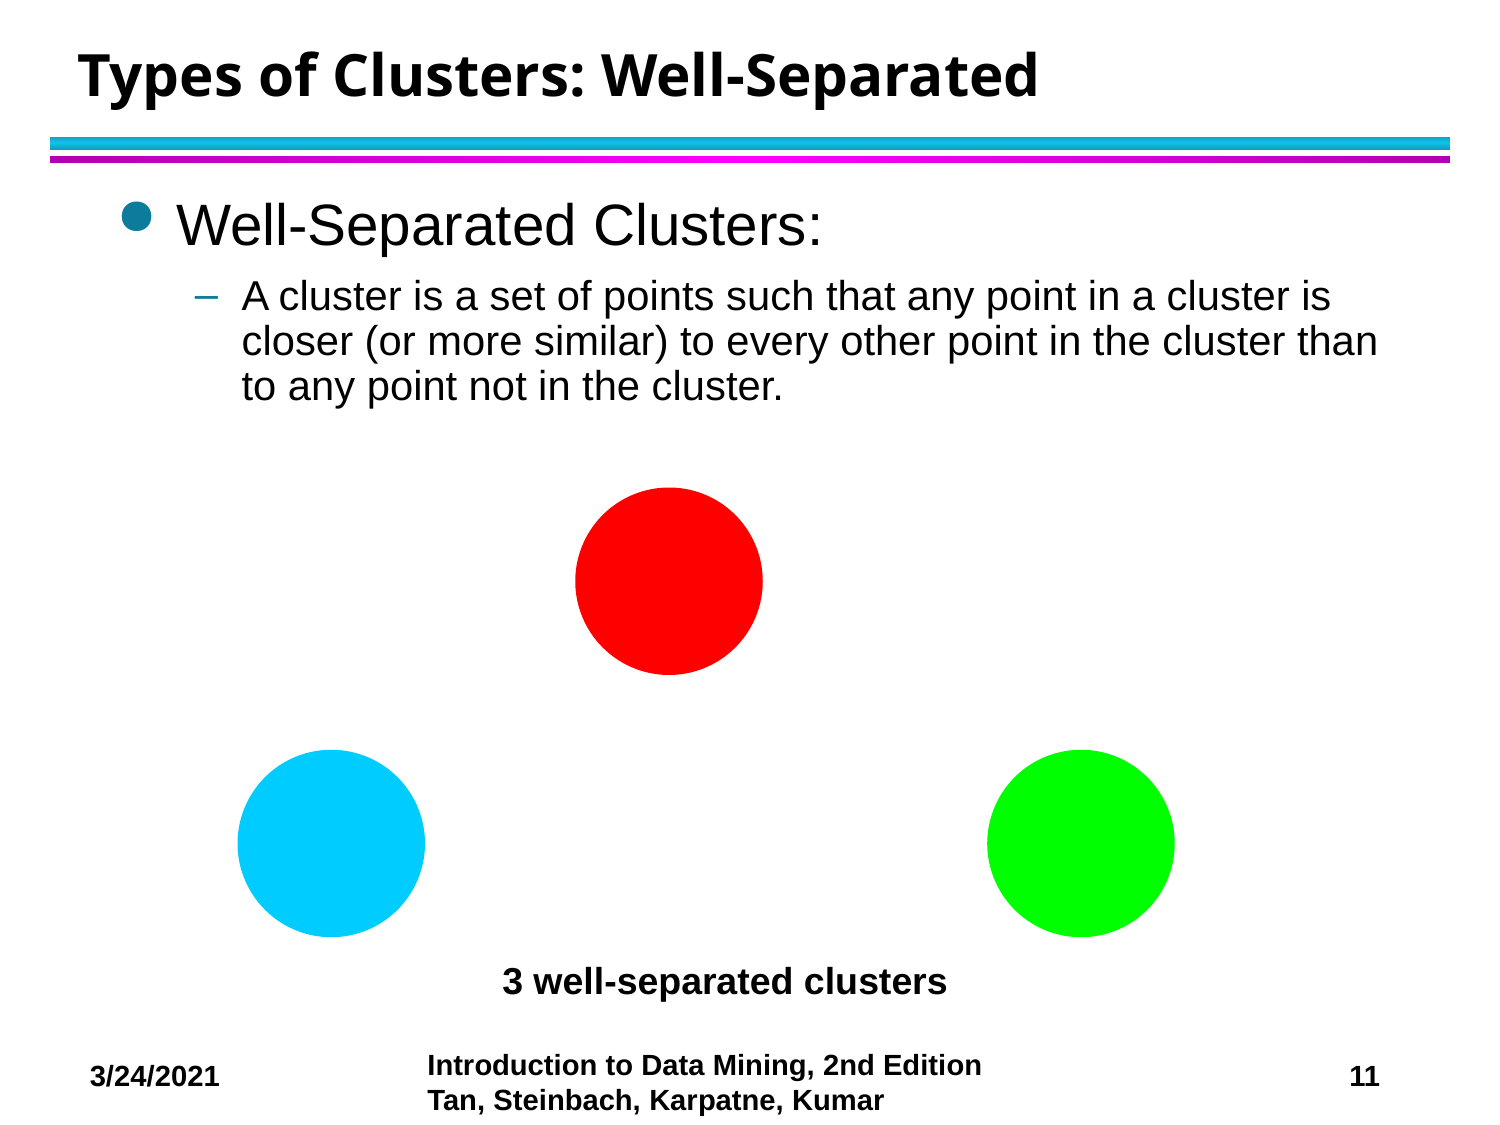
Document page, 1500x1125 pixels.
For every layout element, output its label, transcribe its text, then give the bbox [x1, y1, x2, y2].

text_box [987, 749, 1175, 938]
text_box 3 well-separated clusters [487, 949, 1013, 1010]
list Well-Separated Clusters: A cluster is a set of points such that any point in a cluster is closer (or more similar) to every other point in the cluster than to any point not in the cluster. [104, 187, 1418, 1026]
text_box [237, 749, 426, 938]
text_box [575, 487, 763, 676]
title Types of Clusters: Well-Separated [62, 24, 1421, 116]
